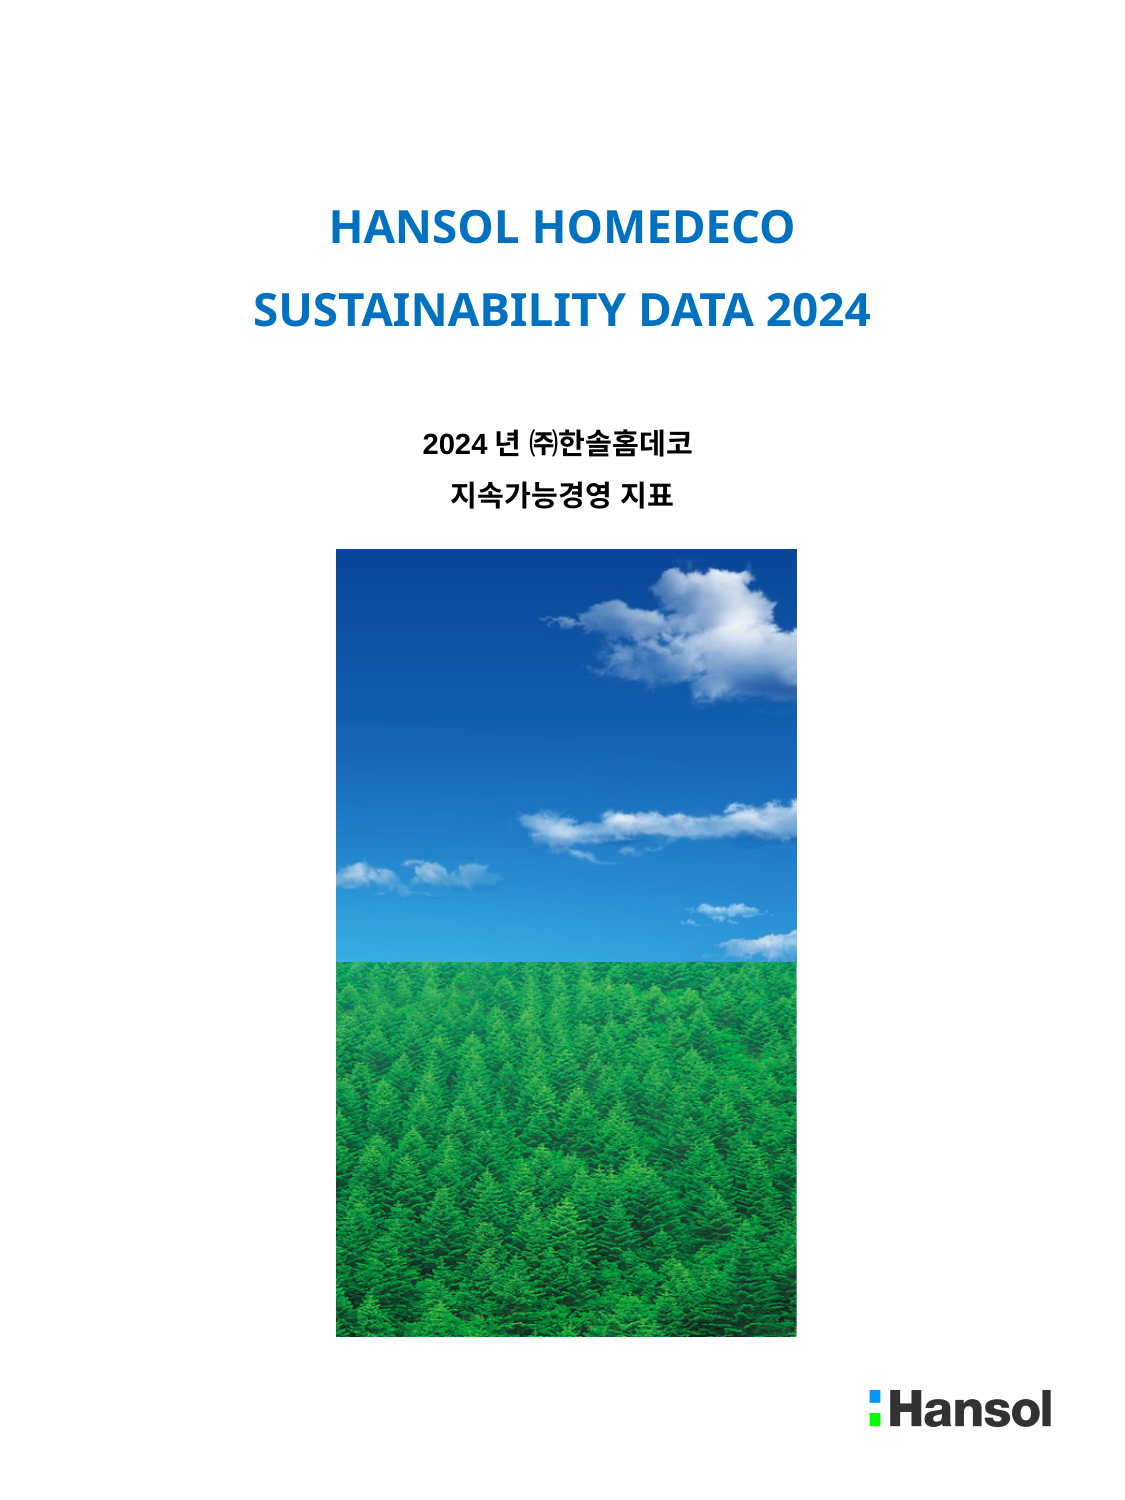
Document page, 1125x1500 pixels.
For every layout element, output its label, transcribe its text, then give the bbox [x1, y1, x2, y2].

text_box HANSOL HOMEDECO SUSTAINABILITY DATA 2024 [103, 163, 1022, 343]
picture [869, 1390, 1051, 1436]
picture [335, 549, 797, 1341]
text_box 2024년 ㈜한솔홈데코 지속가능경영 지표 [338, 400, 787, 520]
